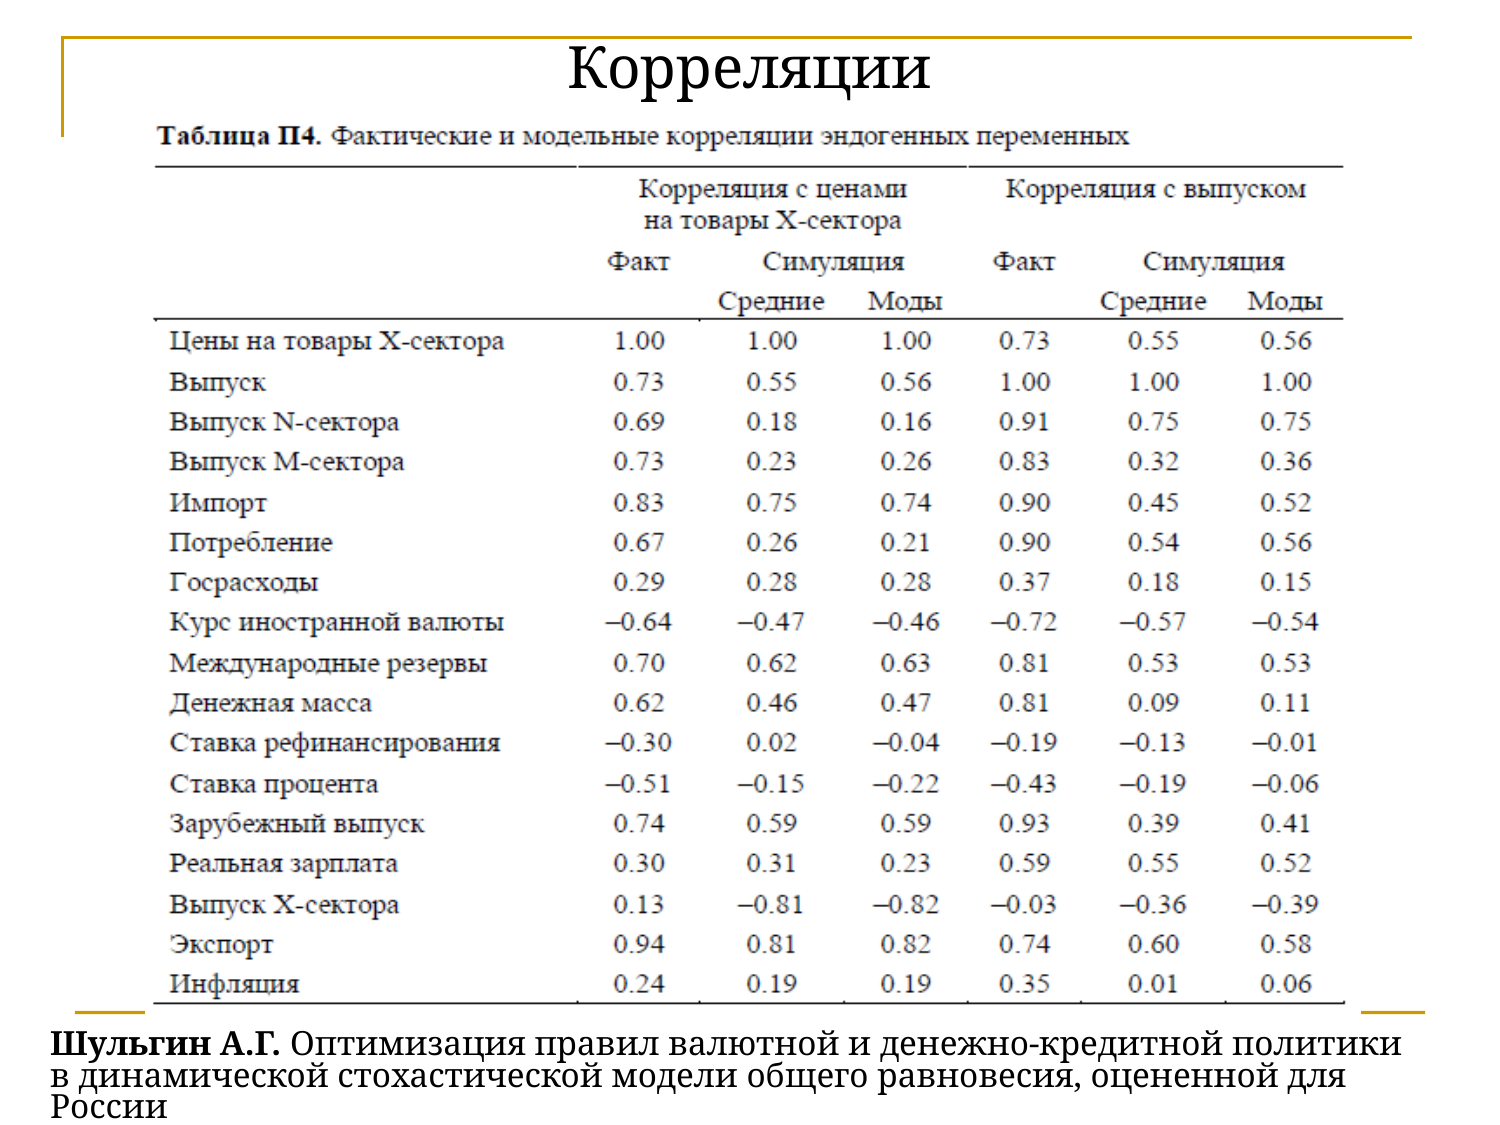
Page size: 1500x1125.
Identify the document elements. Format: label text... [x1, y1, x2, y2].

list Корреляции [40, 30, 1459, 1006]
title Шульгин А.Г. Оптимизация правил валютной и денежно-кредитной политики в динамической стохастической модели общего равновесия, оцененной для России [34, 1021, 1428, 1090]
picture [145, 114, 1361, 1022]
